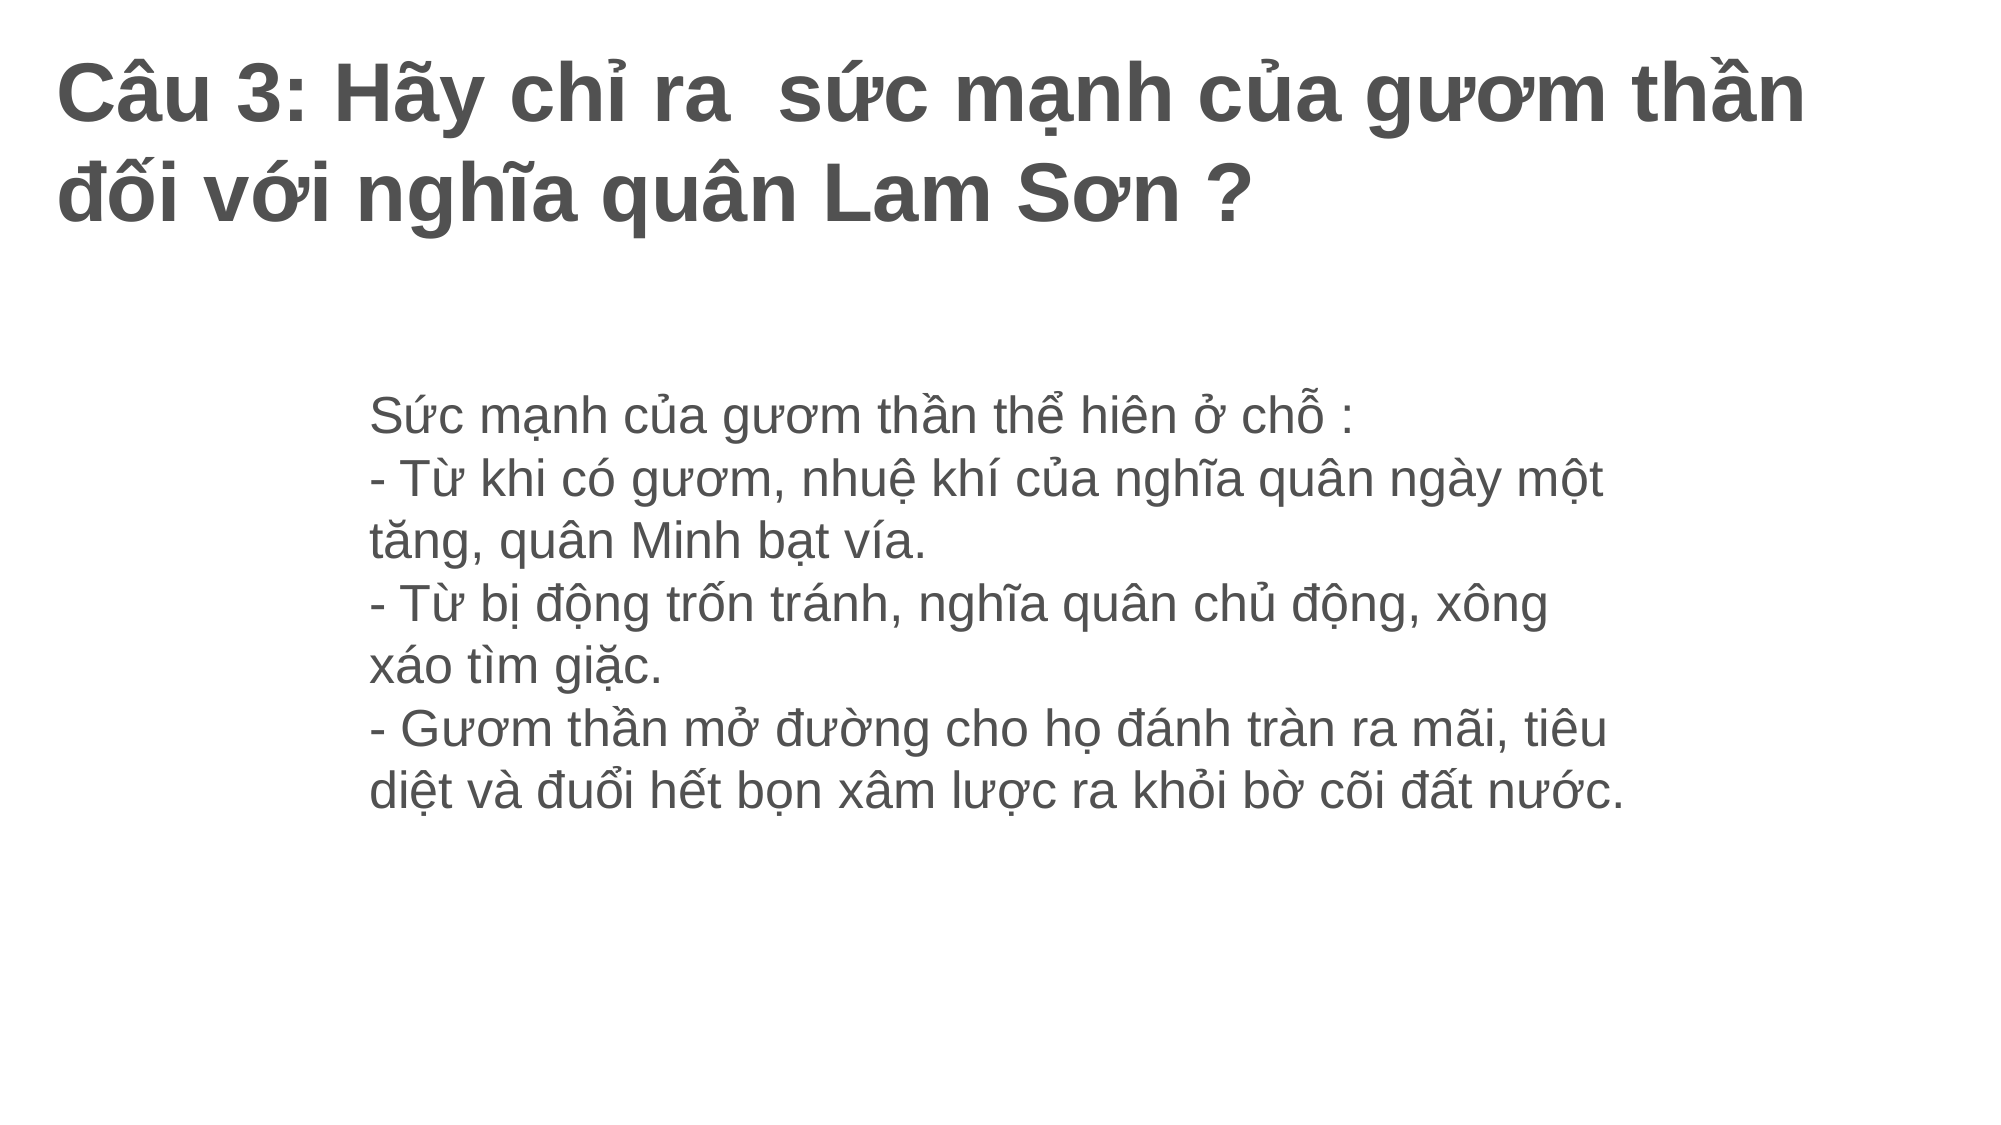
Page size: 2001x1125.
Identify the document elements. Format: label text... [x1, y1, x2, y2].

text_box Câu 3: Hãy chỉ ra sức mạnh của gươm thần đối với nghĩa quân Lam Sơn ? [41, 30, 1959, 291]
text_box Sức mạnh của gươm thần thể hiên ở chỗ : - Từ khi có gươm, nhuệ khí của nghĩa quân ngày một tăng, quân Minh bạt vía. - Từ bị động trốn tránh, nghĩa quân chủ động, xông xáo tìm giặc. - Gươm thần mở đường cho họ đánh tràn ra mãi, tiêu diệt và đuổi hết bọn xâm lược ra khỏi bờ cõi đất nước. [354, 374, 1646, 827]
